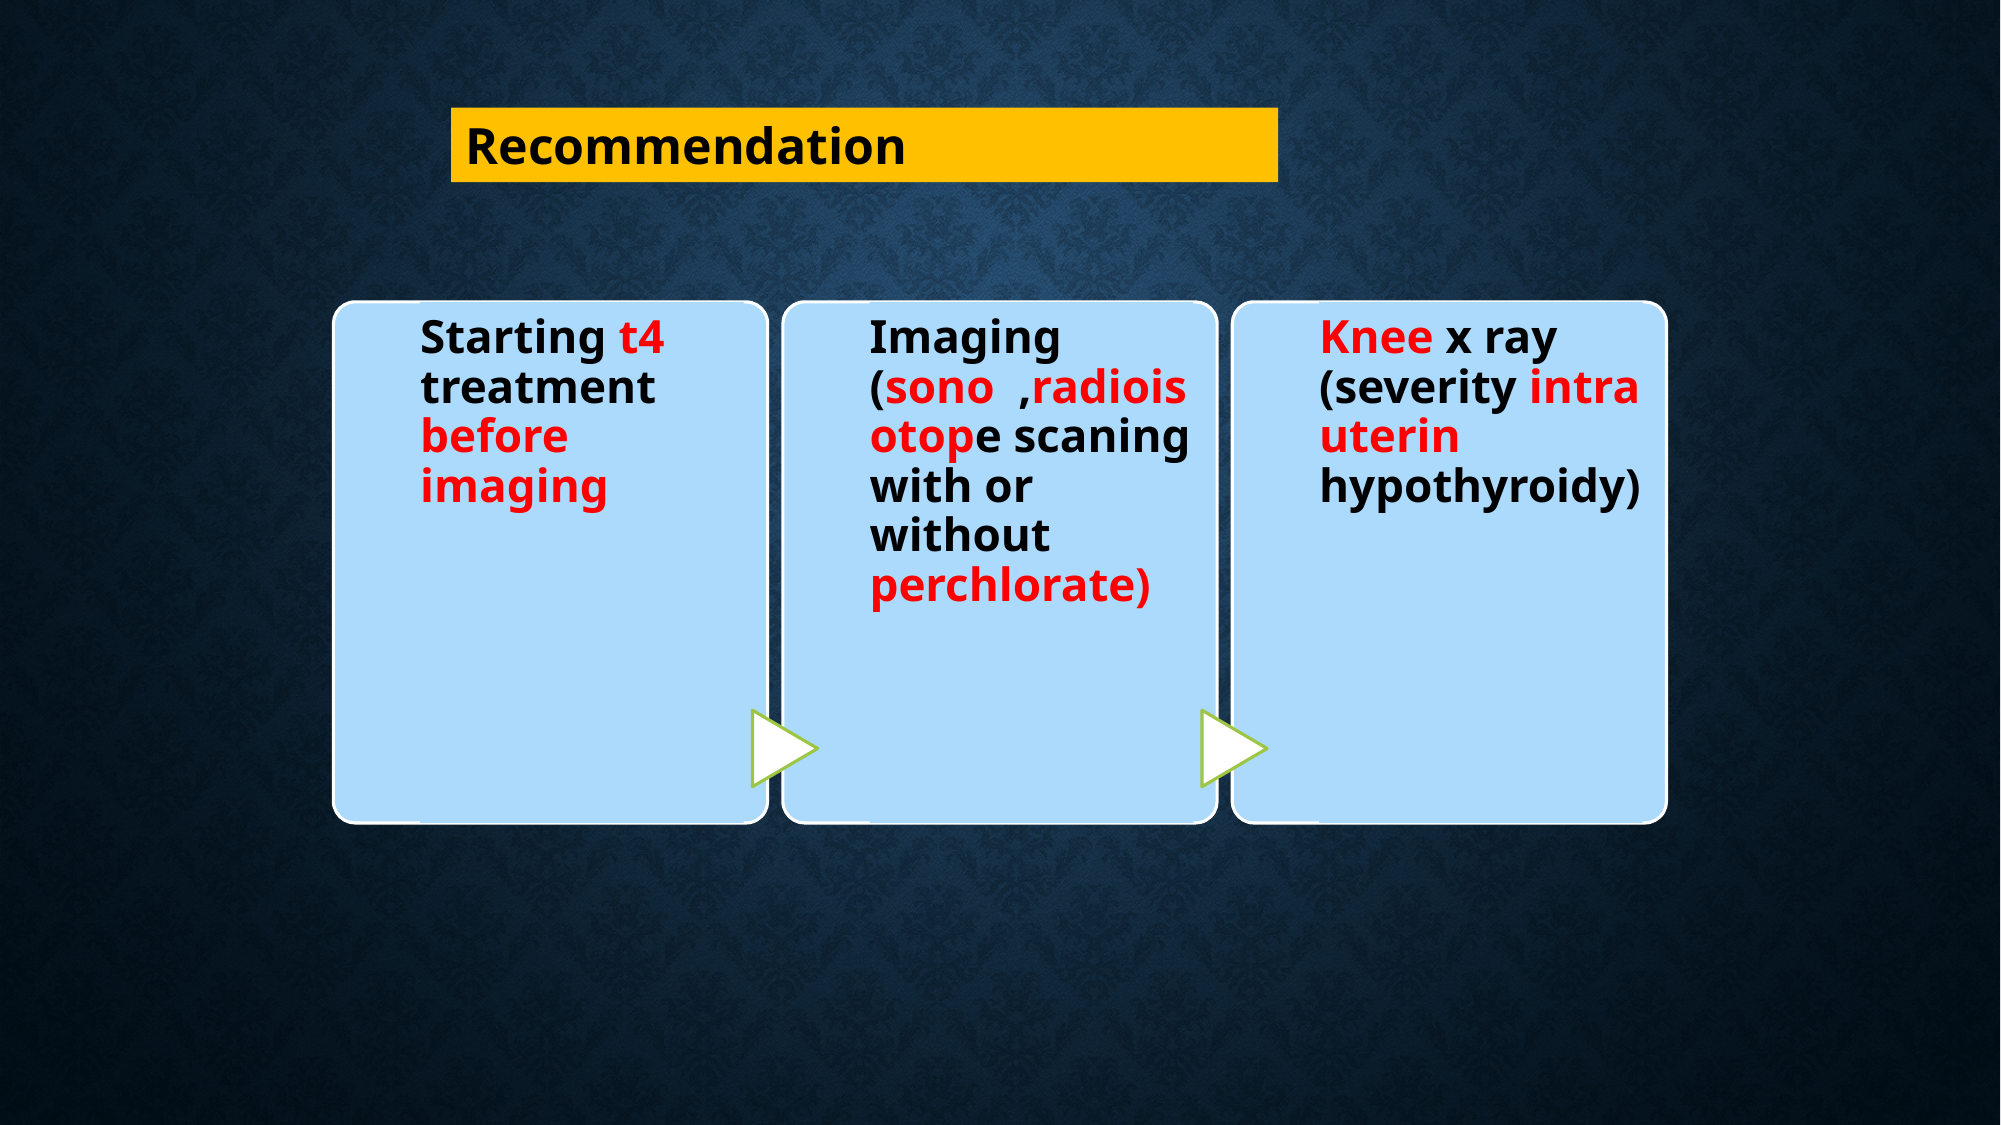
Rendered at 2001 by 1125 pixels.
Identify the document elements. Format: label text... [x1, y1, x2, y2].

text_box Recommendation [451, 107, 1279, 116]
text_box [332, 117, 1668, 1008]
